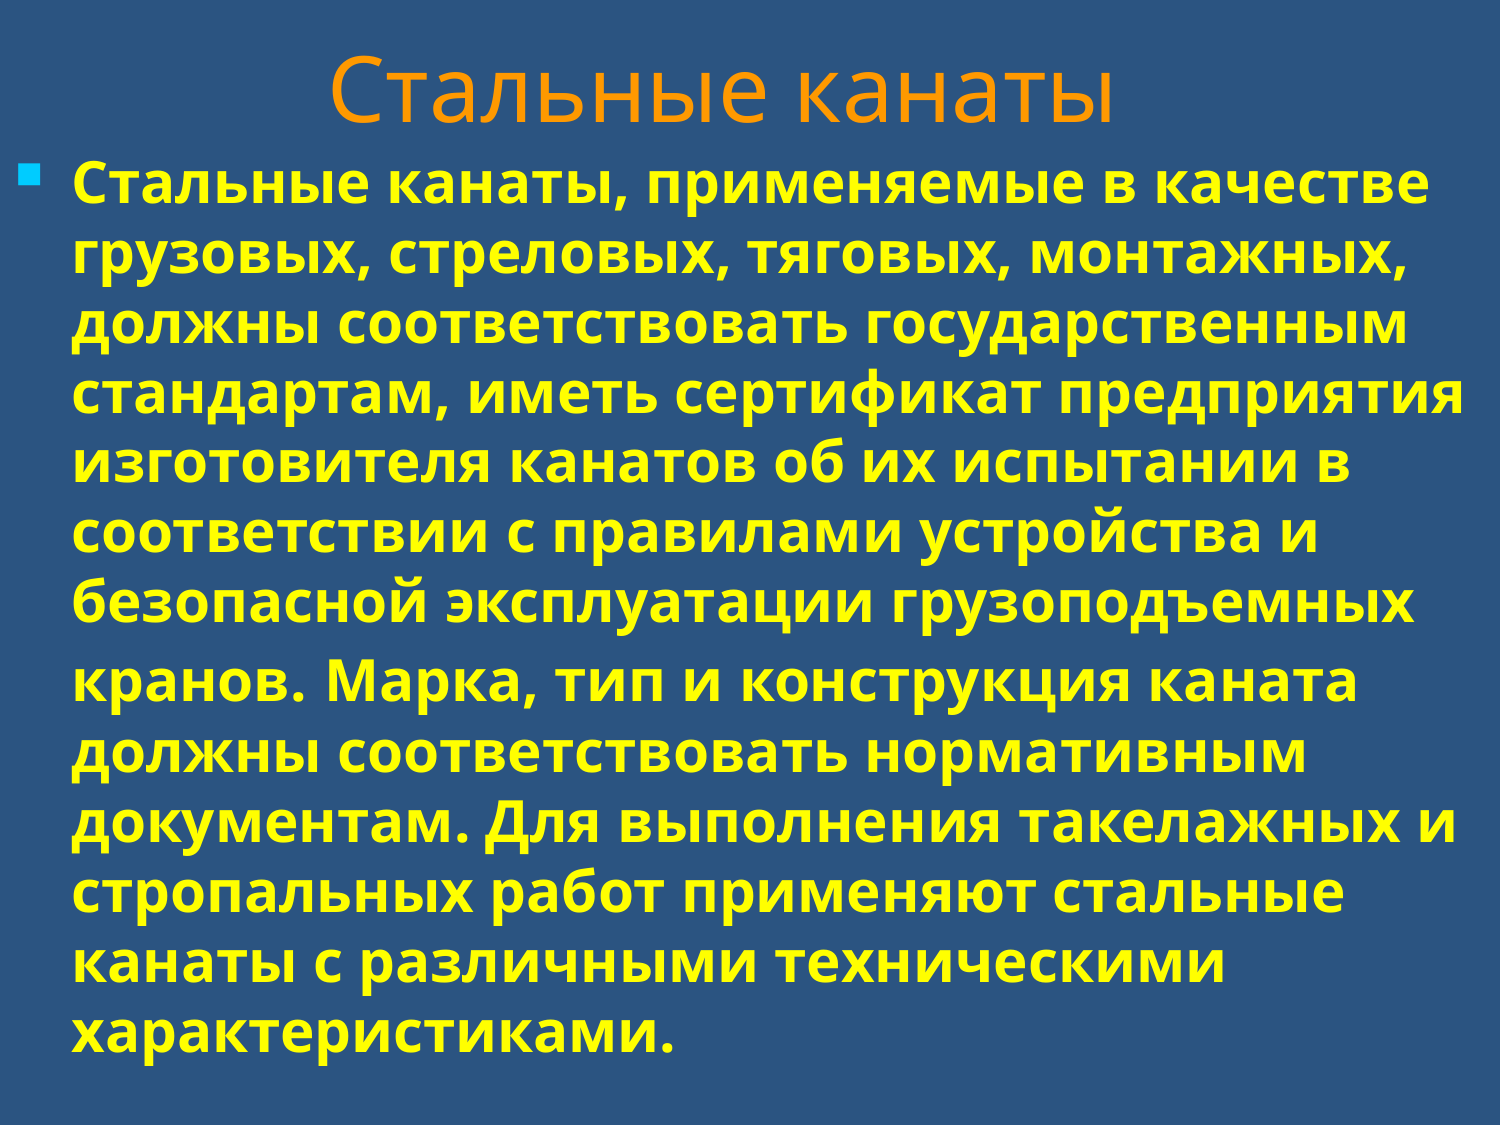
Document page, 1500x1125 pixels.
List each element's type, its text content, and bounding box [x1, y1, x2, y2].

title Стальные канаты [0, 0, 1448, 136]
list Стальные канаты, применяемые в качестве грузовых, стреловых, тяговых, монтажных, должны соответствовать государственным стандартам, иметь сертификат предприятия изготовителя канатов об их испытании в соответствии с правилами устройства и безопасной эксплуатации грузоподъемных кранов. Марка, тип и конструкция каната должны соответствовать нормативным документам. Для выполнения такелажных и стропальных работ применяют стальные канаты с различными техническими характеристиками. [0, 136, 1500, 1083]
